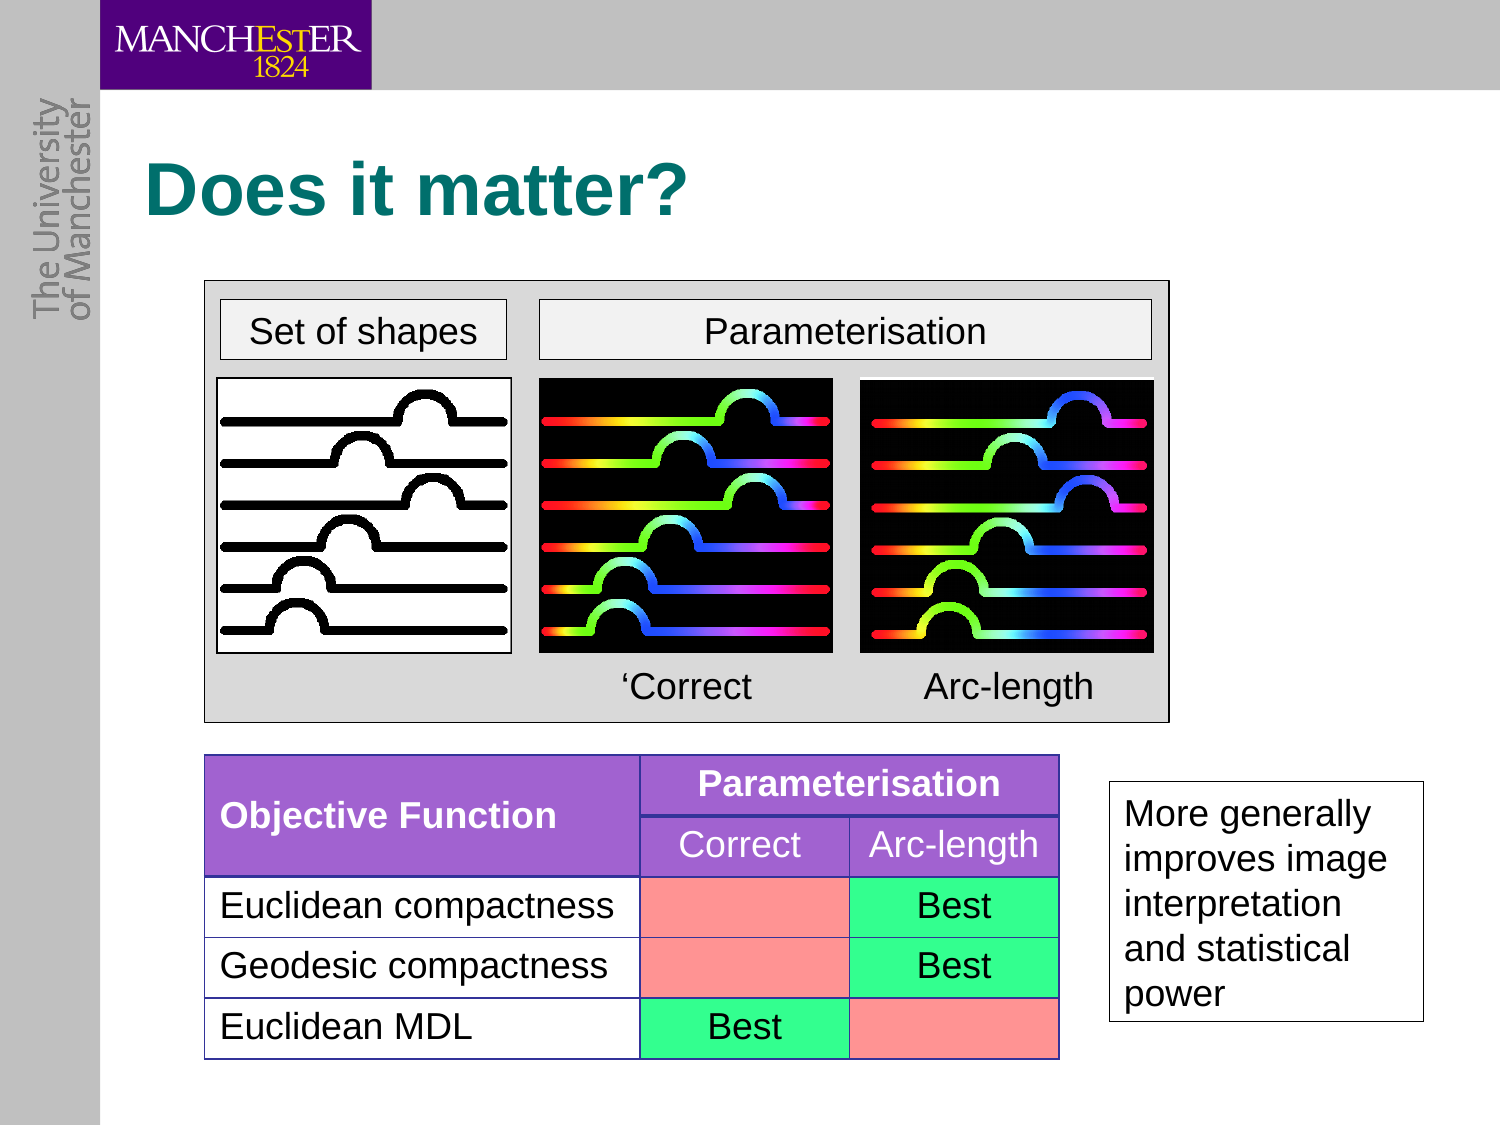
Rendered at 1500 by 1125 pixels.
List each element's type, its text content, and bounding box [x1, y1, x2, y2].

table_cell Best [850, 938, 1058, 997]
table_cell Euclidean compactness [205, 878, 639, 937]
table_cell [641, 938, 849, 997]
text_box More generally improves image interpretation and statistical power [1109, 781, 1424, 1022]
table_cell Arc-length [850, 818, 1058, 876]
table_cell Best [850, 878, 1058, 937]
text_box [204, 280, 1170, 723]
table_cell Geodesic compactness [205, 938, 639, 997]
table_cell Euclidean MDL [205, 999, 639, 1058]
picture [0, 0, 372, 320]
title Does it matter? [129, 120, 1406, 251]
table_cell [641, 878, 849, 937]
table_header Parameterisation [641, 756, 1058, 814]
table_header Objective Function [205, 756, 639, 875]
table_cell Correct [641, 818, 849, 876]
table_cell Best [641, 999, 849, 1058]
table_cell [850, 999, 1058, 1058]
